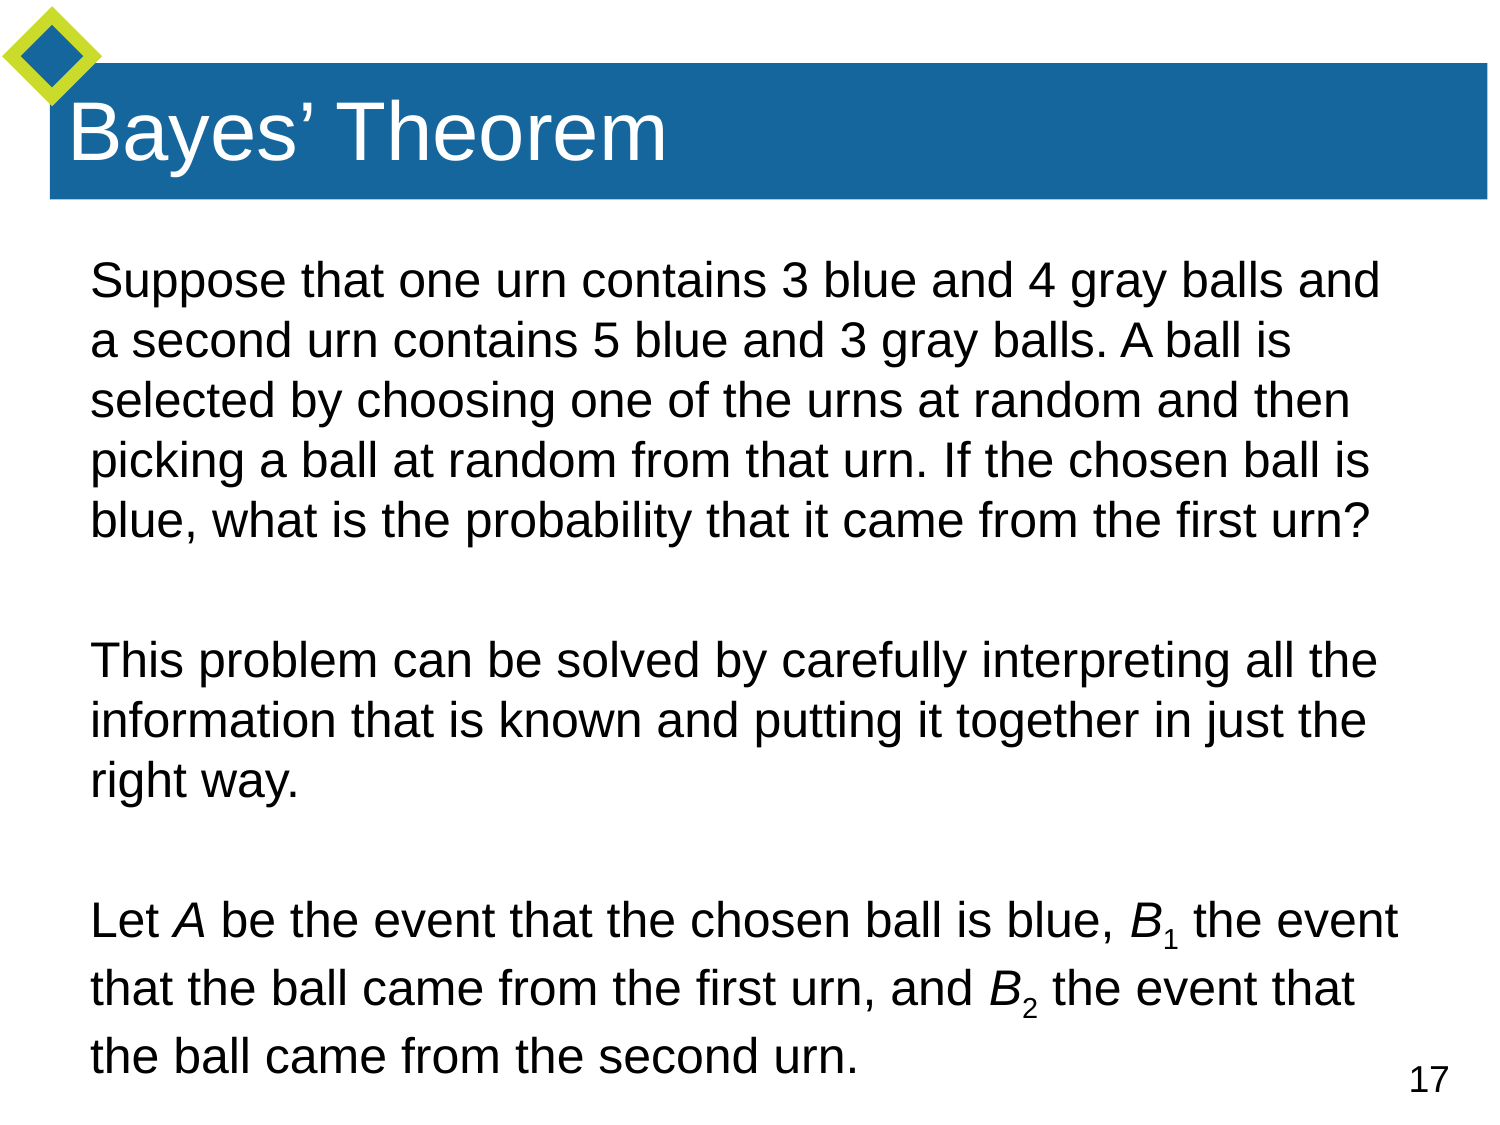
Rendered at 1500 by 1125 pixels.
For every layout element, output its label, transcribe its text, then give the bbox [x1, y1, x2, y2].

list Suppose that one urn contains 3 blue and 4 gray balls and a second urn contains 5 blue and 3 gray balls. A ball is selected by choosing one of the urns at random and then picking a ball at random from that urn. If the chosen ball is blue, what is the probability that it came from the first urn? This problem can be solved by carefully interpreting all the information that is known and putting it together in just the right way. Let A be the event that the chosen ball is blue, B1 the event that the ball came from the first urn, and B2 the event that the ball came from the second urn. [75, 239, 1425, 1103]
title Bayes’ Theorem [52, 33, 1403, 221]
